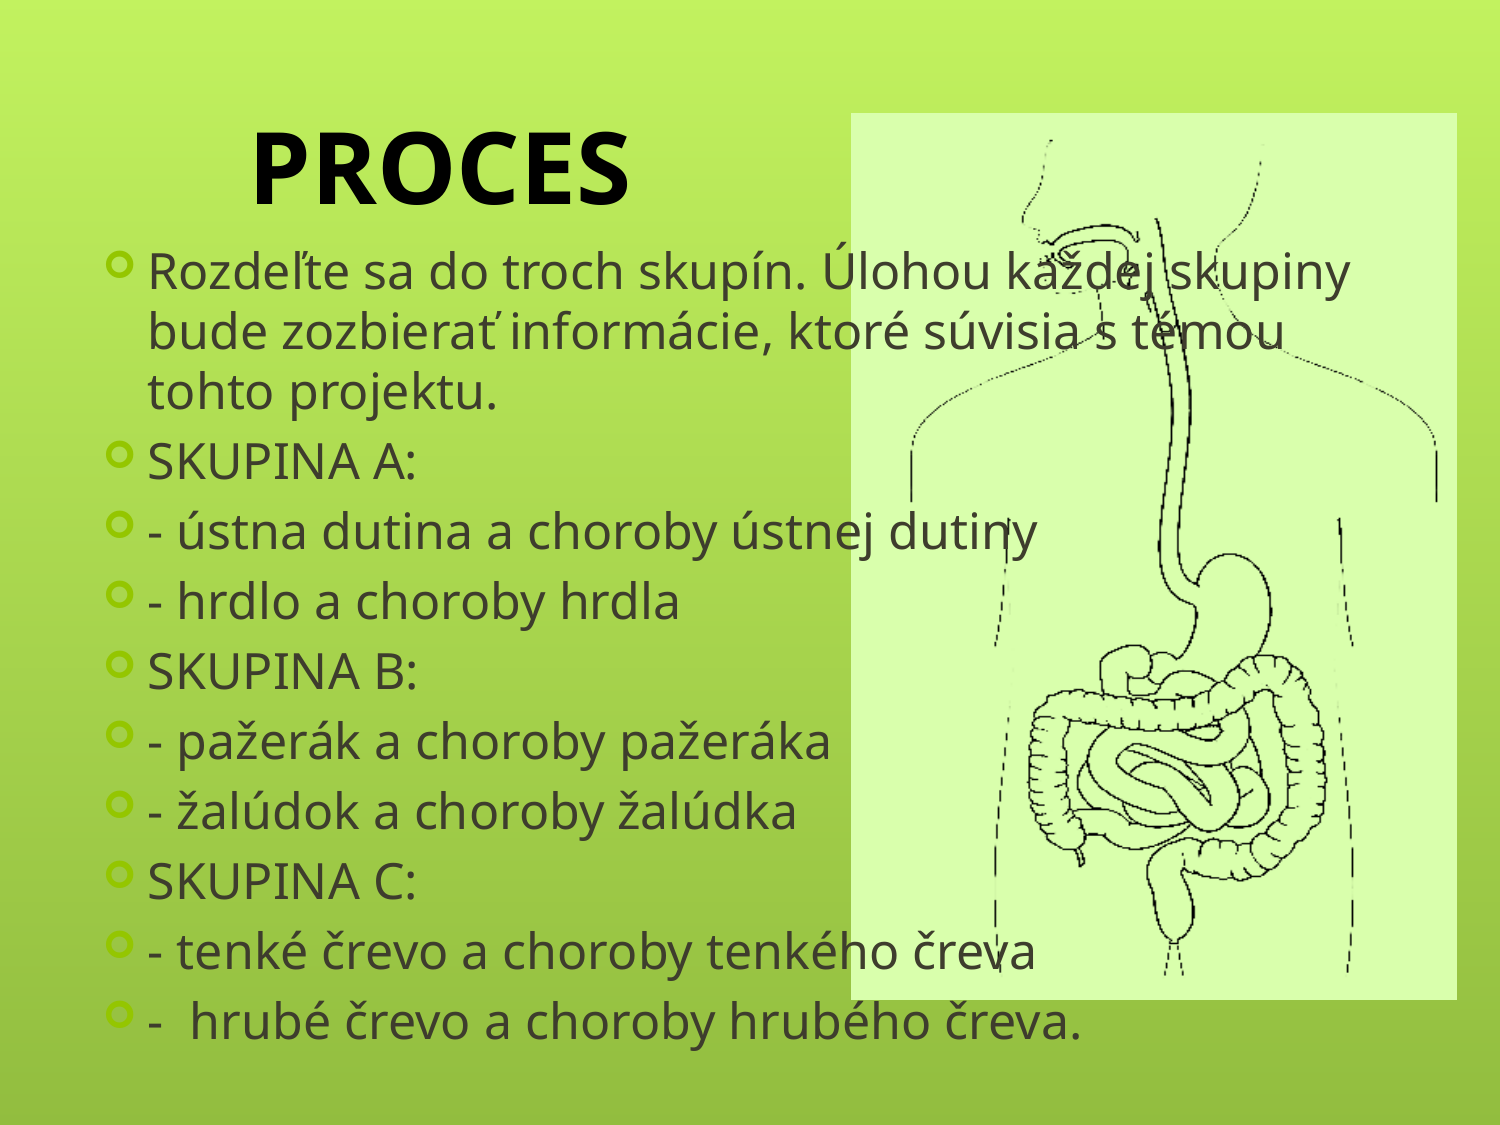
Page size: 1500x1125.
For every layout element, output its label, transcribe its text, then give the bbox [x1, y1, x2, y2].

picture [851, 113, 1457, 1000]
list Rozdeľte sa do troch skupín. Úlohou každej skupiny bude zozbierať informácie, ktoré súvisia s témou tohto projektu. SKUPINA A: - ústna dutina a choroby ústnej dutiny - hrdlo a choroby hrdla SKUPINA B: - pažerák a choroby pažeráka - žalúdok a choroby žalúdka SKUPINA C: - tenké črevo a choroby tenkého čreva - hrubé črevo a choroby hrubého čreva. [76, 231, 1412, 1059]
title PROCES [0, 44, 1017, 232]
